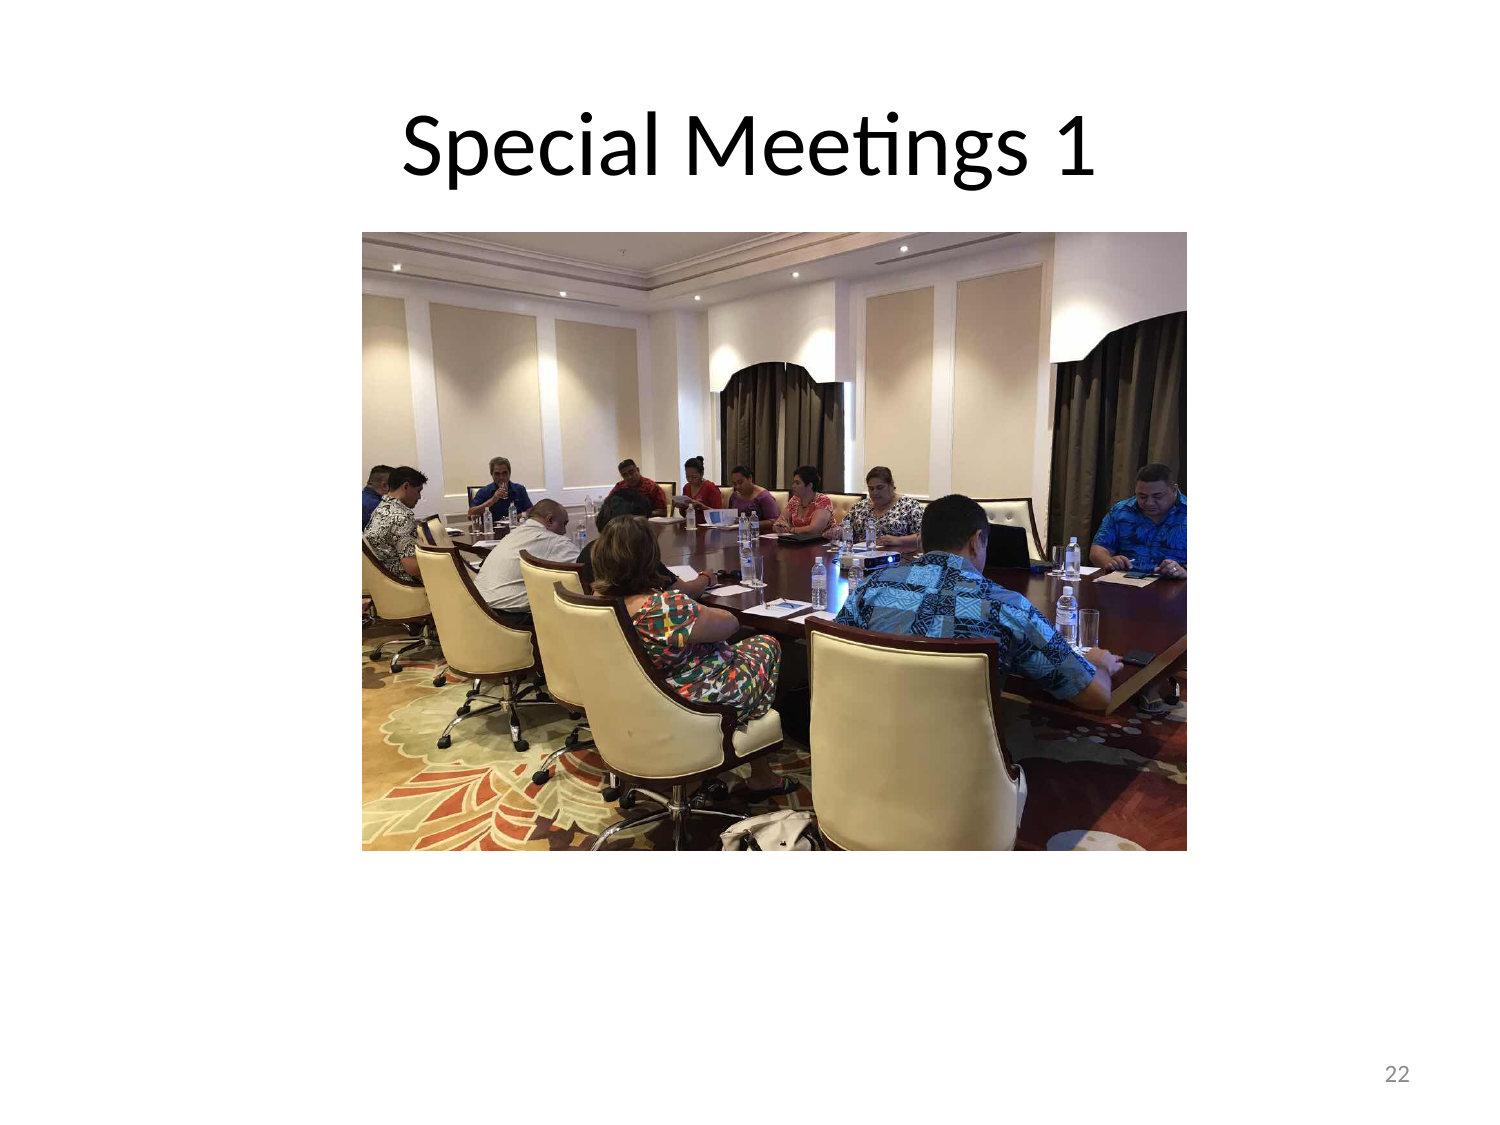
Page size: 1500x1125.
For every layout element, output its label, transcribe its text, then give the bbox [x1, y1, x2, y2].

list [362, 232, 1187, 851]
title Special Meetings 1 [75, 45, 1425, 233]
slide_number 22 [1074, 1042, 1425, 1103]
